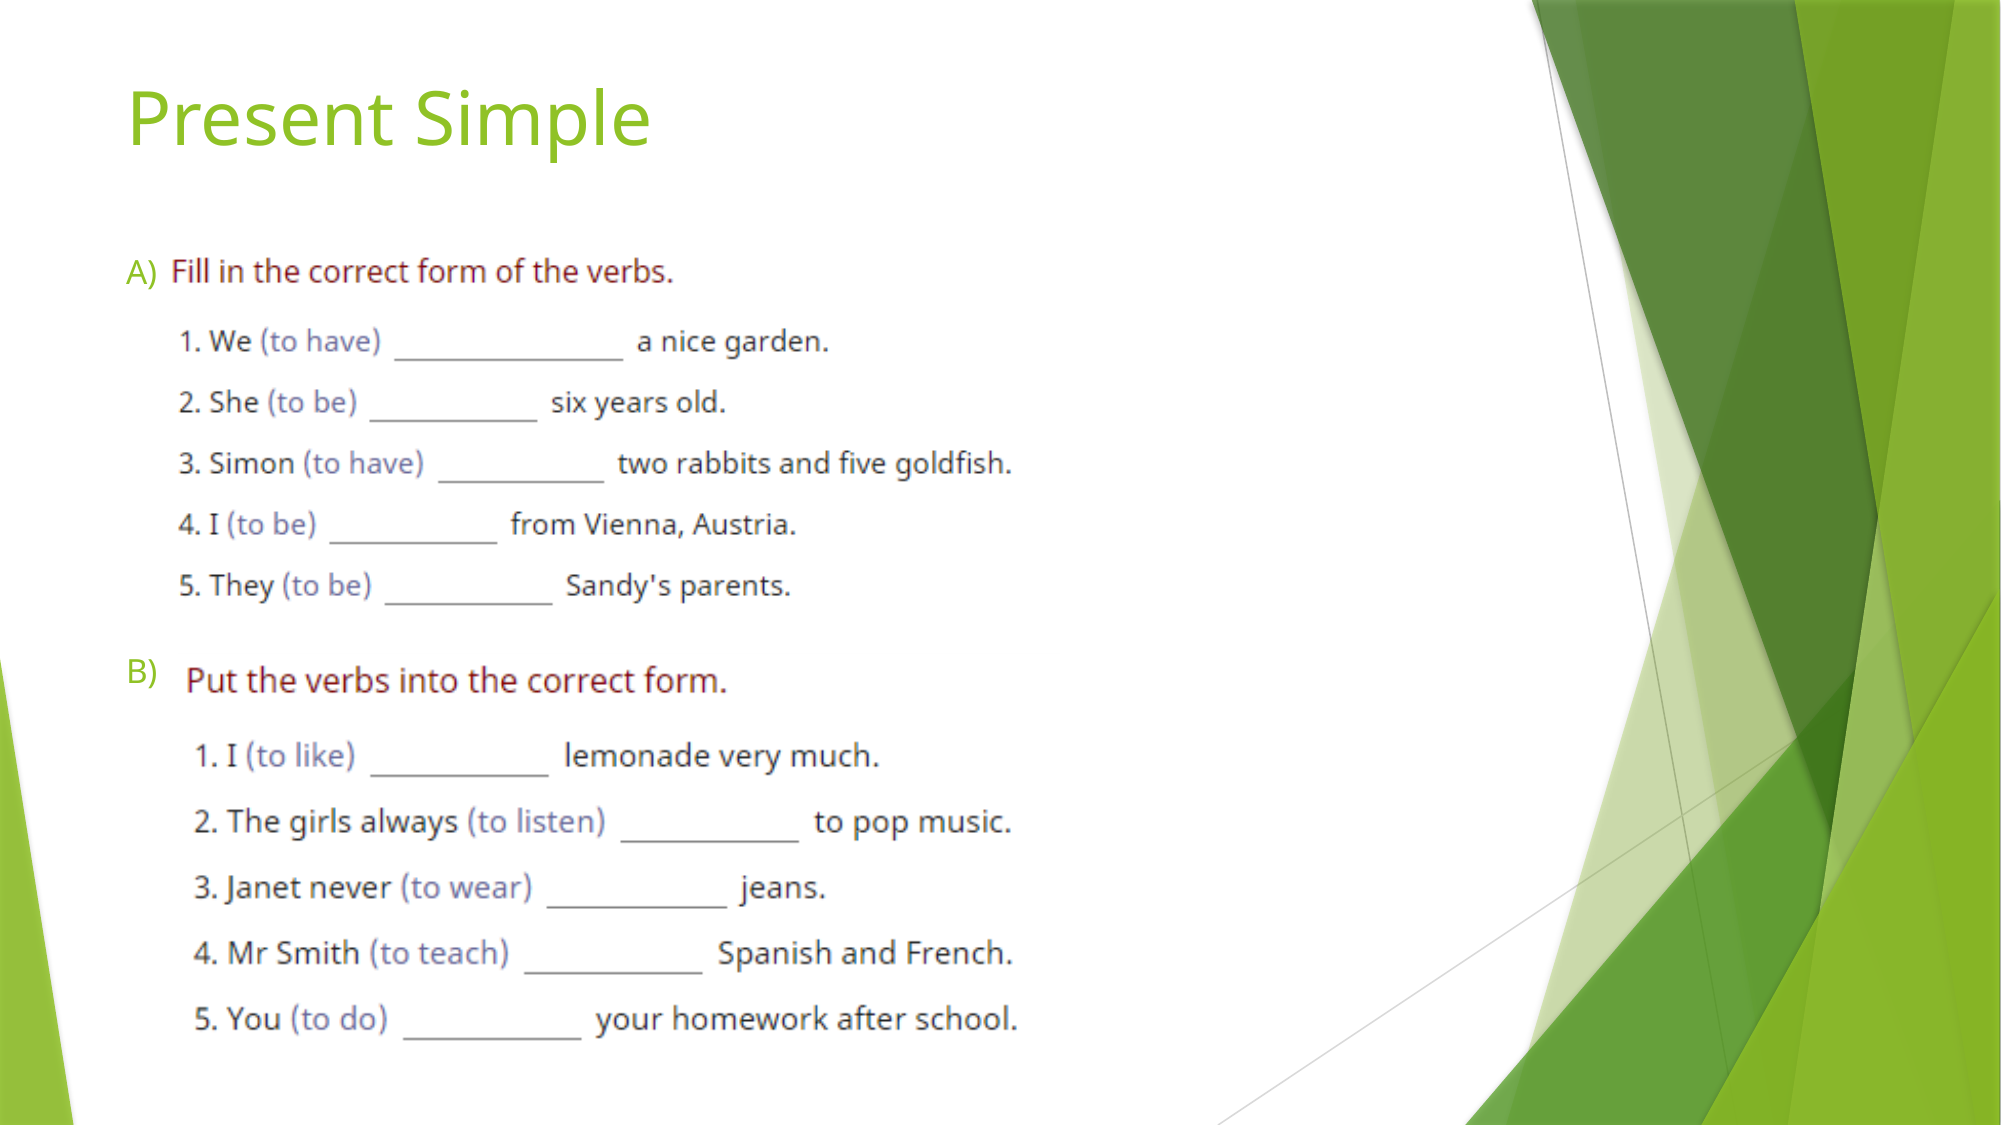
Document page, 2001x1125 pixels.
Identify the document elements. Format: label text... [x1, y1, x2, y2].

list [111, 163, 1522, 992]
picture [159, 242, 1055, 618]
picture [177, 652, 1060, 1057]
title Present Simple A) B) [111, 63, 1760, 1074]
